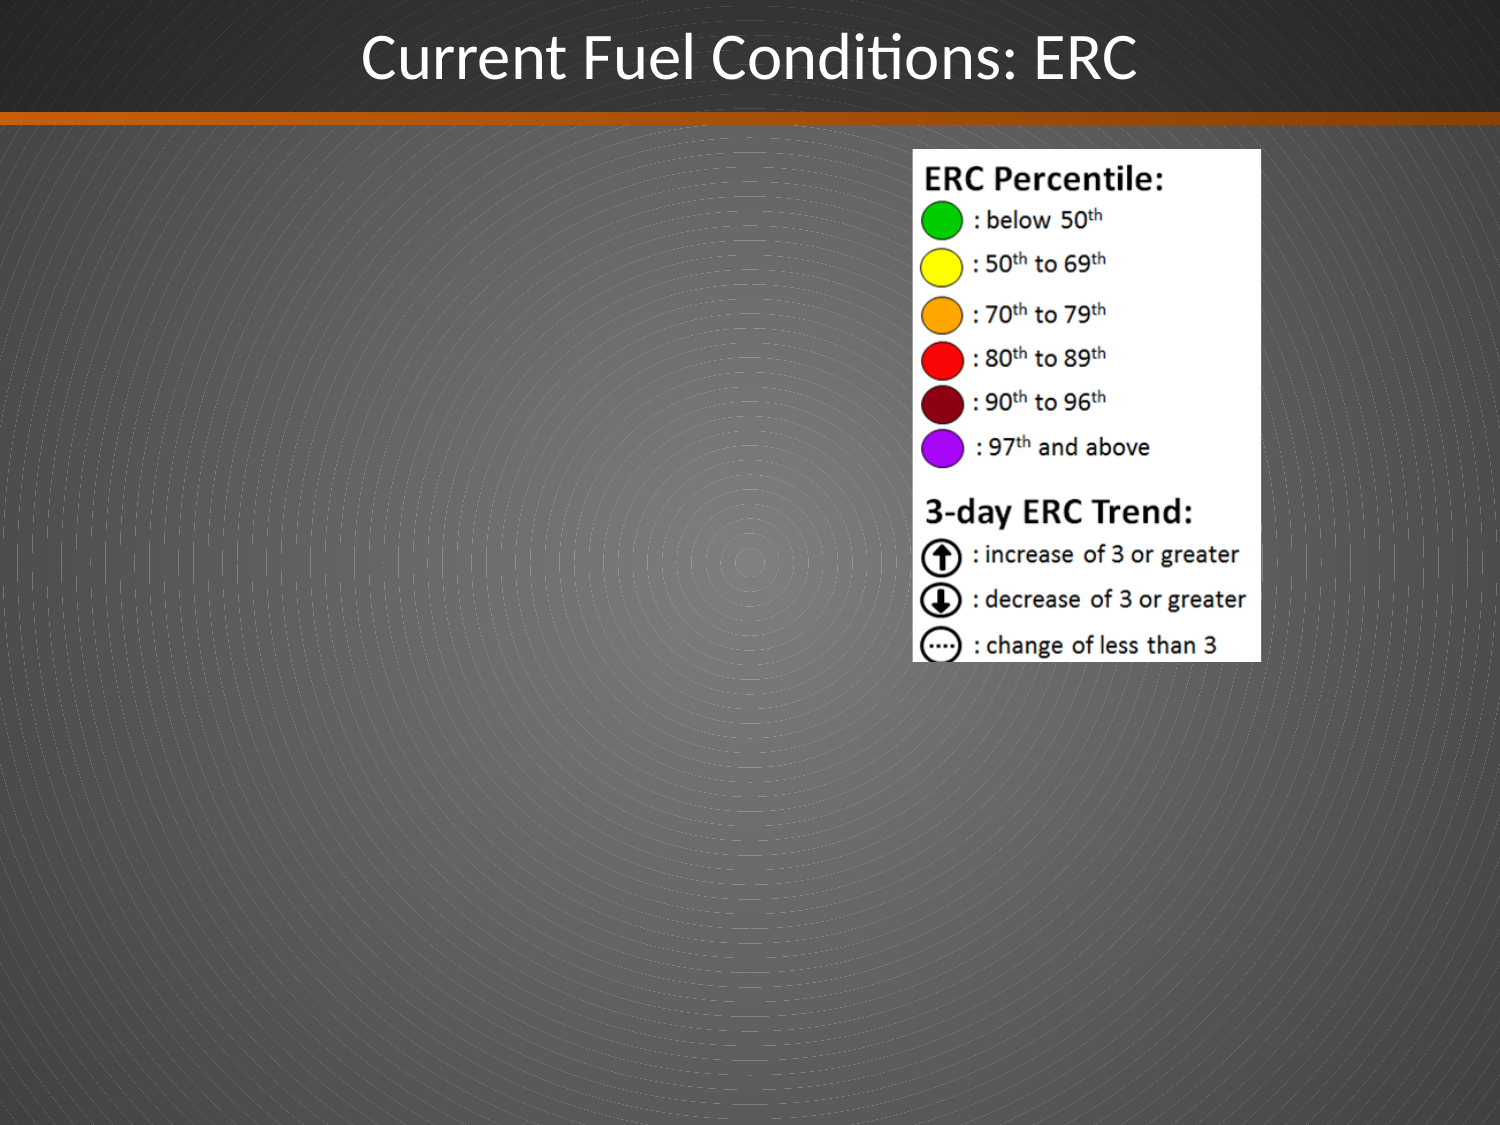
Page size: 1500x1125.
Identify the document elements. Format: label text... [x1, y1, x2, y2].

picture [137, 148, 1262, 1051]
list Current Fuel Conditions: ERC [0, 5, 1500, 113]
